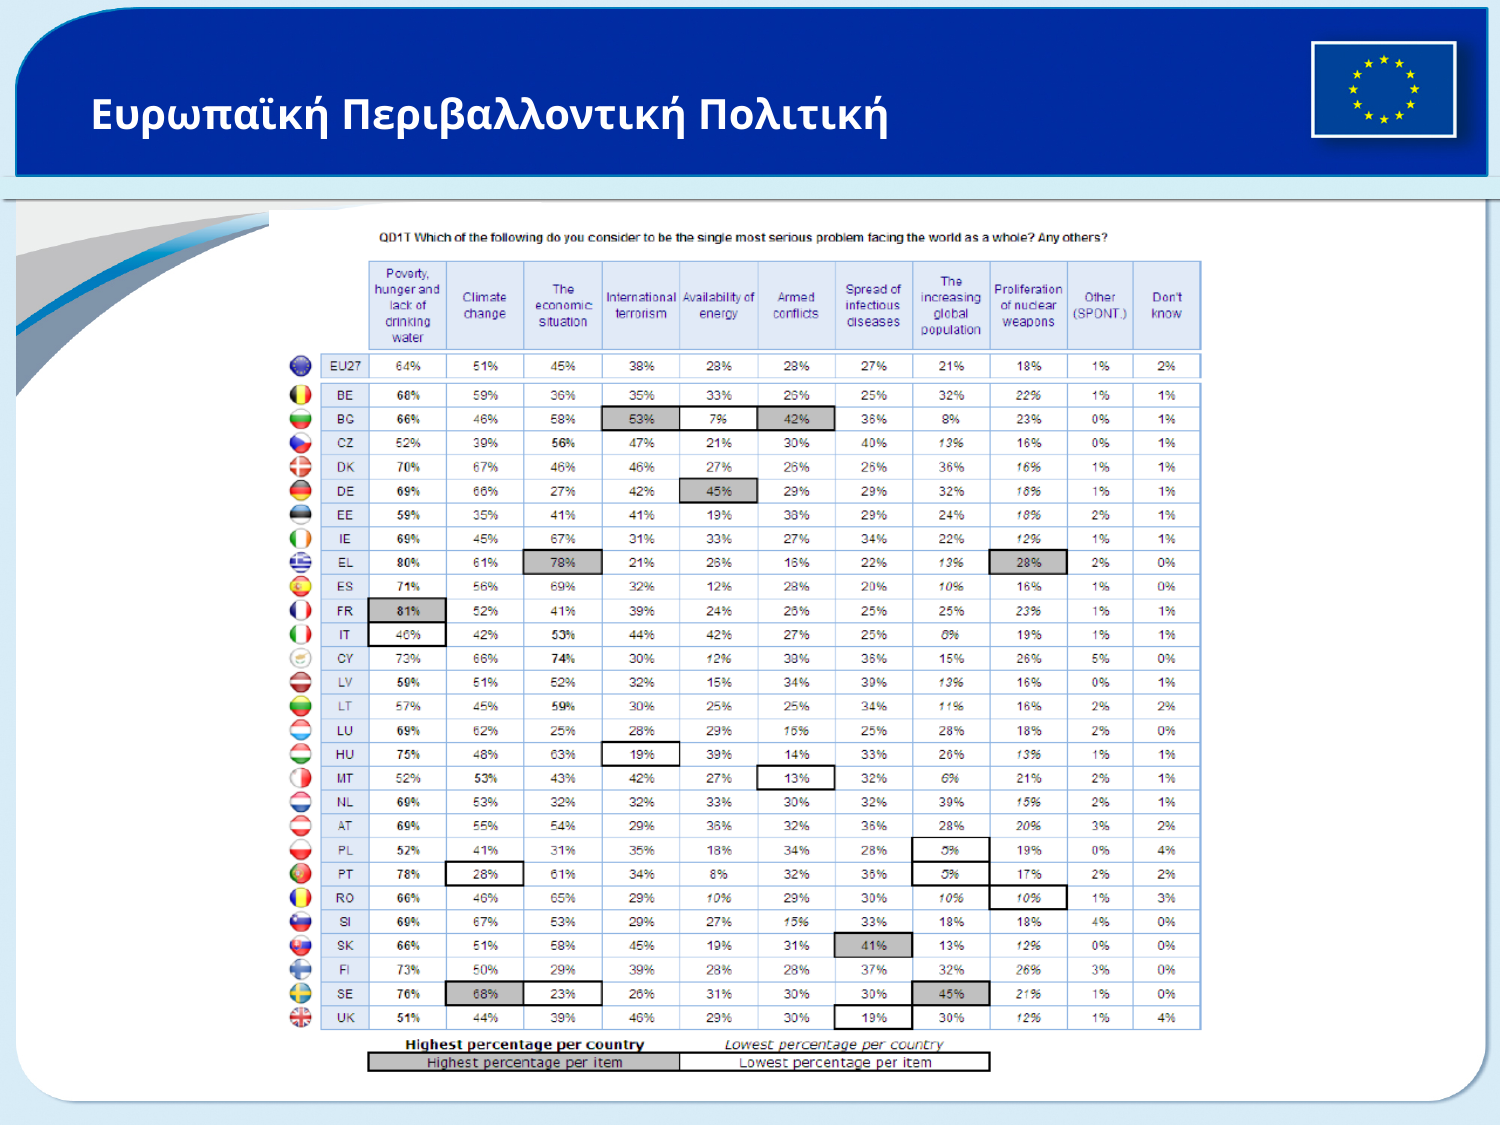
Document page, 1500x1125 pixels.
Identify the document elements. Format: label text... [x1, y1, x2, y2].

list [269, 210, 1232, 1091]
picture [0, 0, 1500, 1125]
title Ευρωπαϊκή Περιβαλλοντική Πολιτική [74, 18, 1294, 207]
